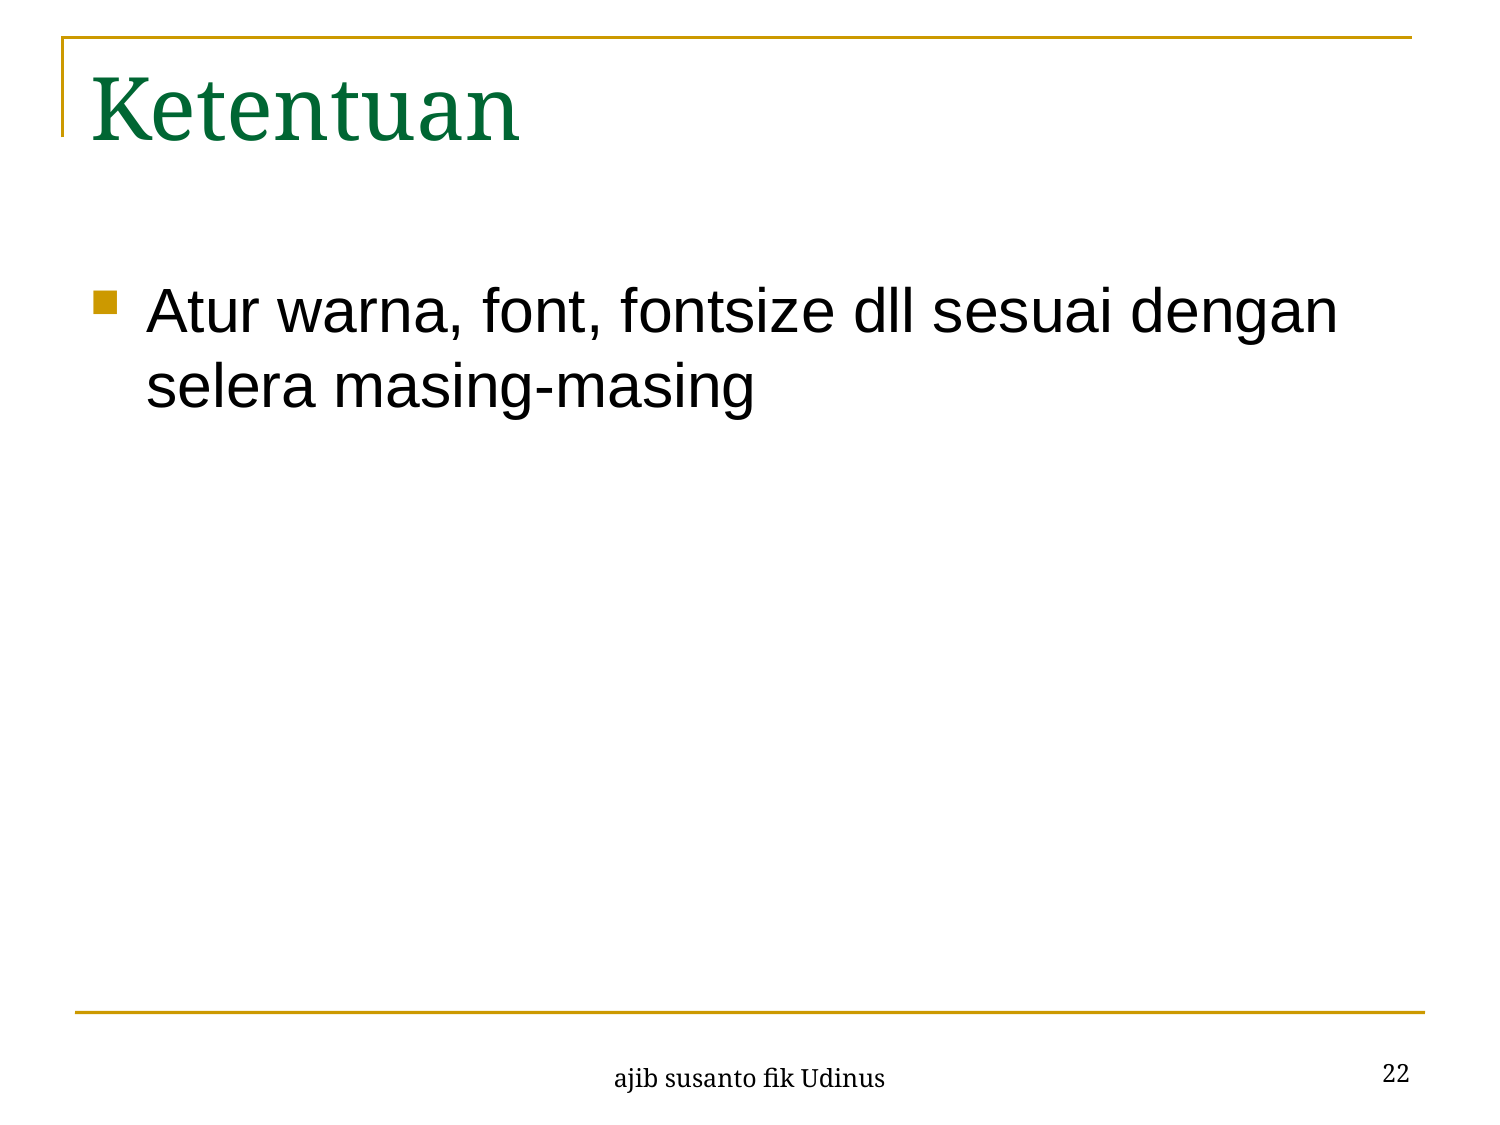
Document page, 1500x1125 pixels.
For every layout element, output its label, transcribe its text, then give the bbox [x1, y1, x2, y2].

slide_number 22 [1074, 1023, 1426, 1100]
title Ketentuan [74, 45, 1426, 233]
footer ajib susanto fik Udinus [512, 1024, 988, 1101]
list Atur warna, font, fontsize dll sesuai dengan selera masing-masing [74, 262, 1426, 1006]
